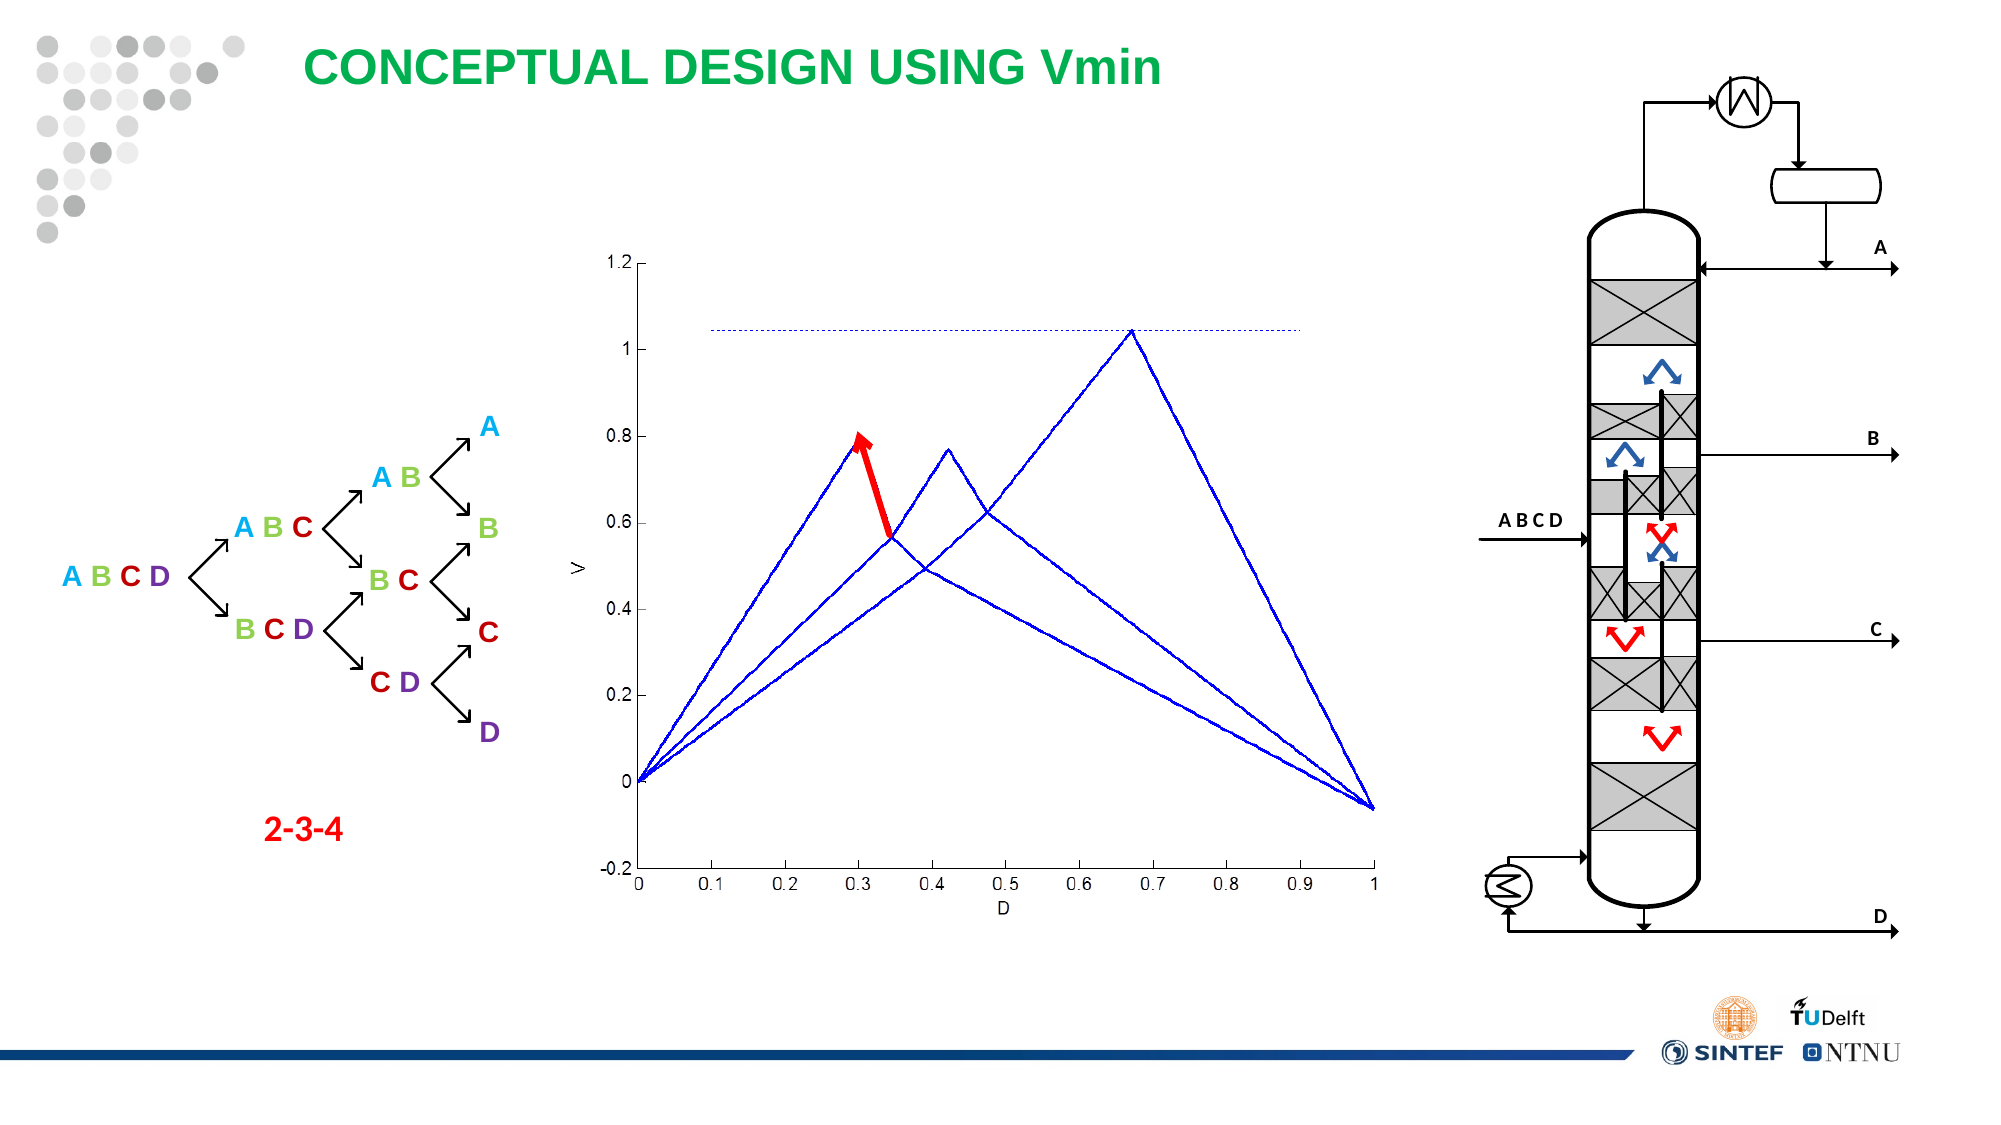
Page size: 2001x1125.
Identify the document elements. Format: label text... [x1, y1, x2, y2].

text_box CONCEPTUAL DESIGN USING Vmin [288, 33, 1379, 204]
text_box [857, 431, 890, 535]
text_box 2-3-4 [248, 796, 387, 857]
picture [0, 0, 2000, 1125]
